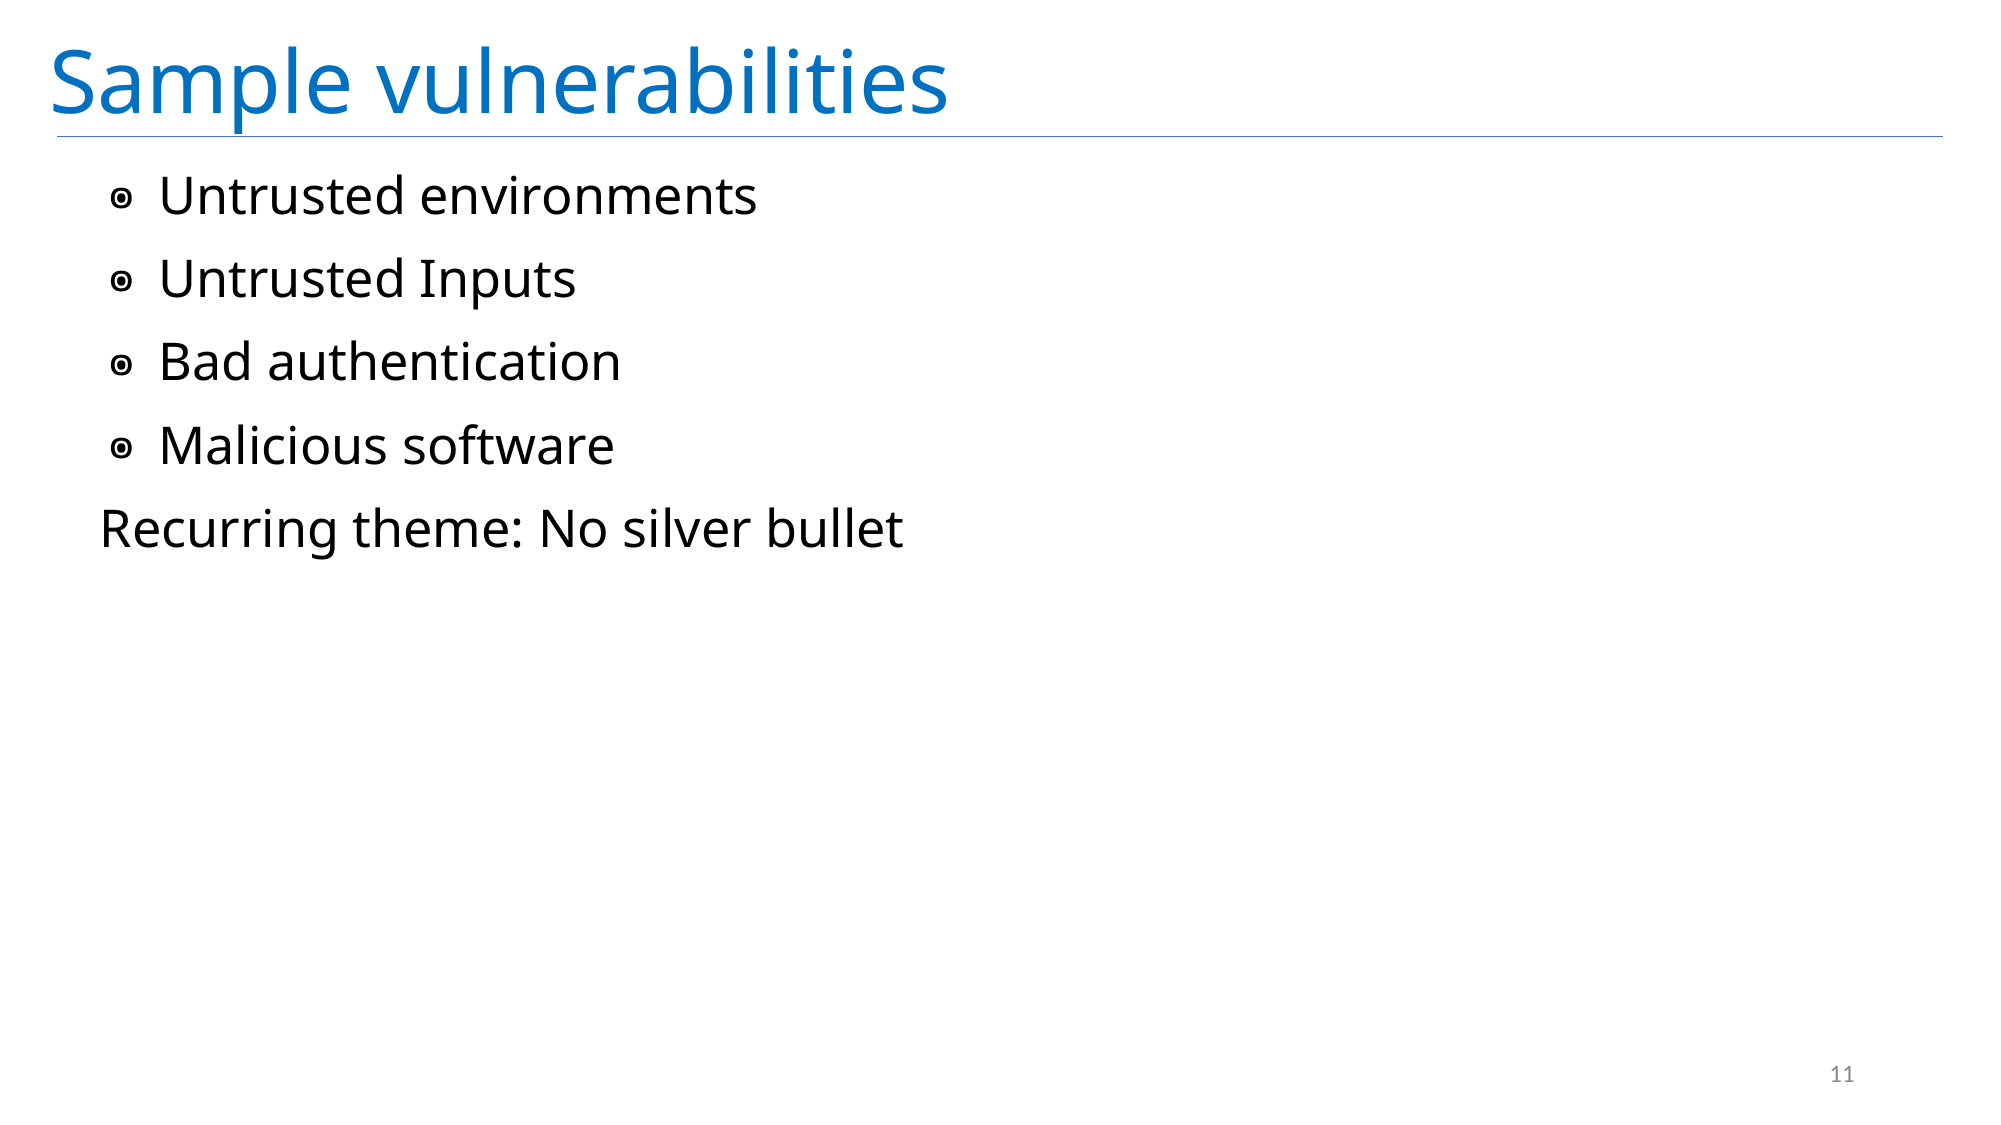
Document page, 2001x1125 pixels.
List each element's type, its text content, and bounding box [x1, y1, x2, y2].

title Sample vulnerabilities [41, 0, 2000, 141]
slide_number 11 [1819, 1051, 1863, 1094]
list Untrusted environments Untrusted Inputs Bad authentication Malicious software Recurring theme: No silver bullet [54, 154, 1975, 1061]
